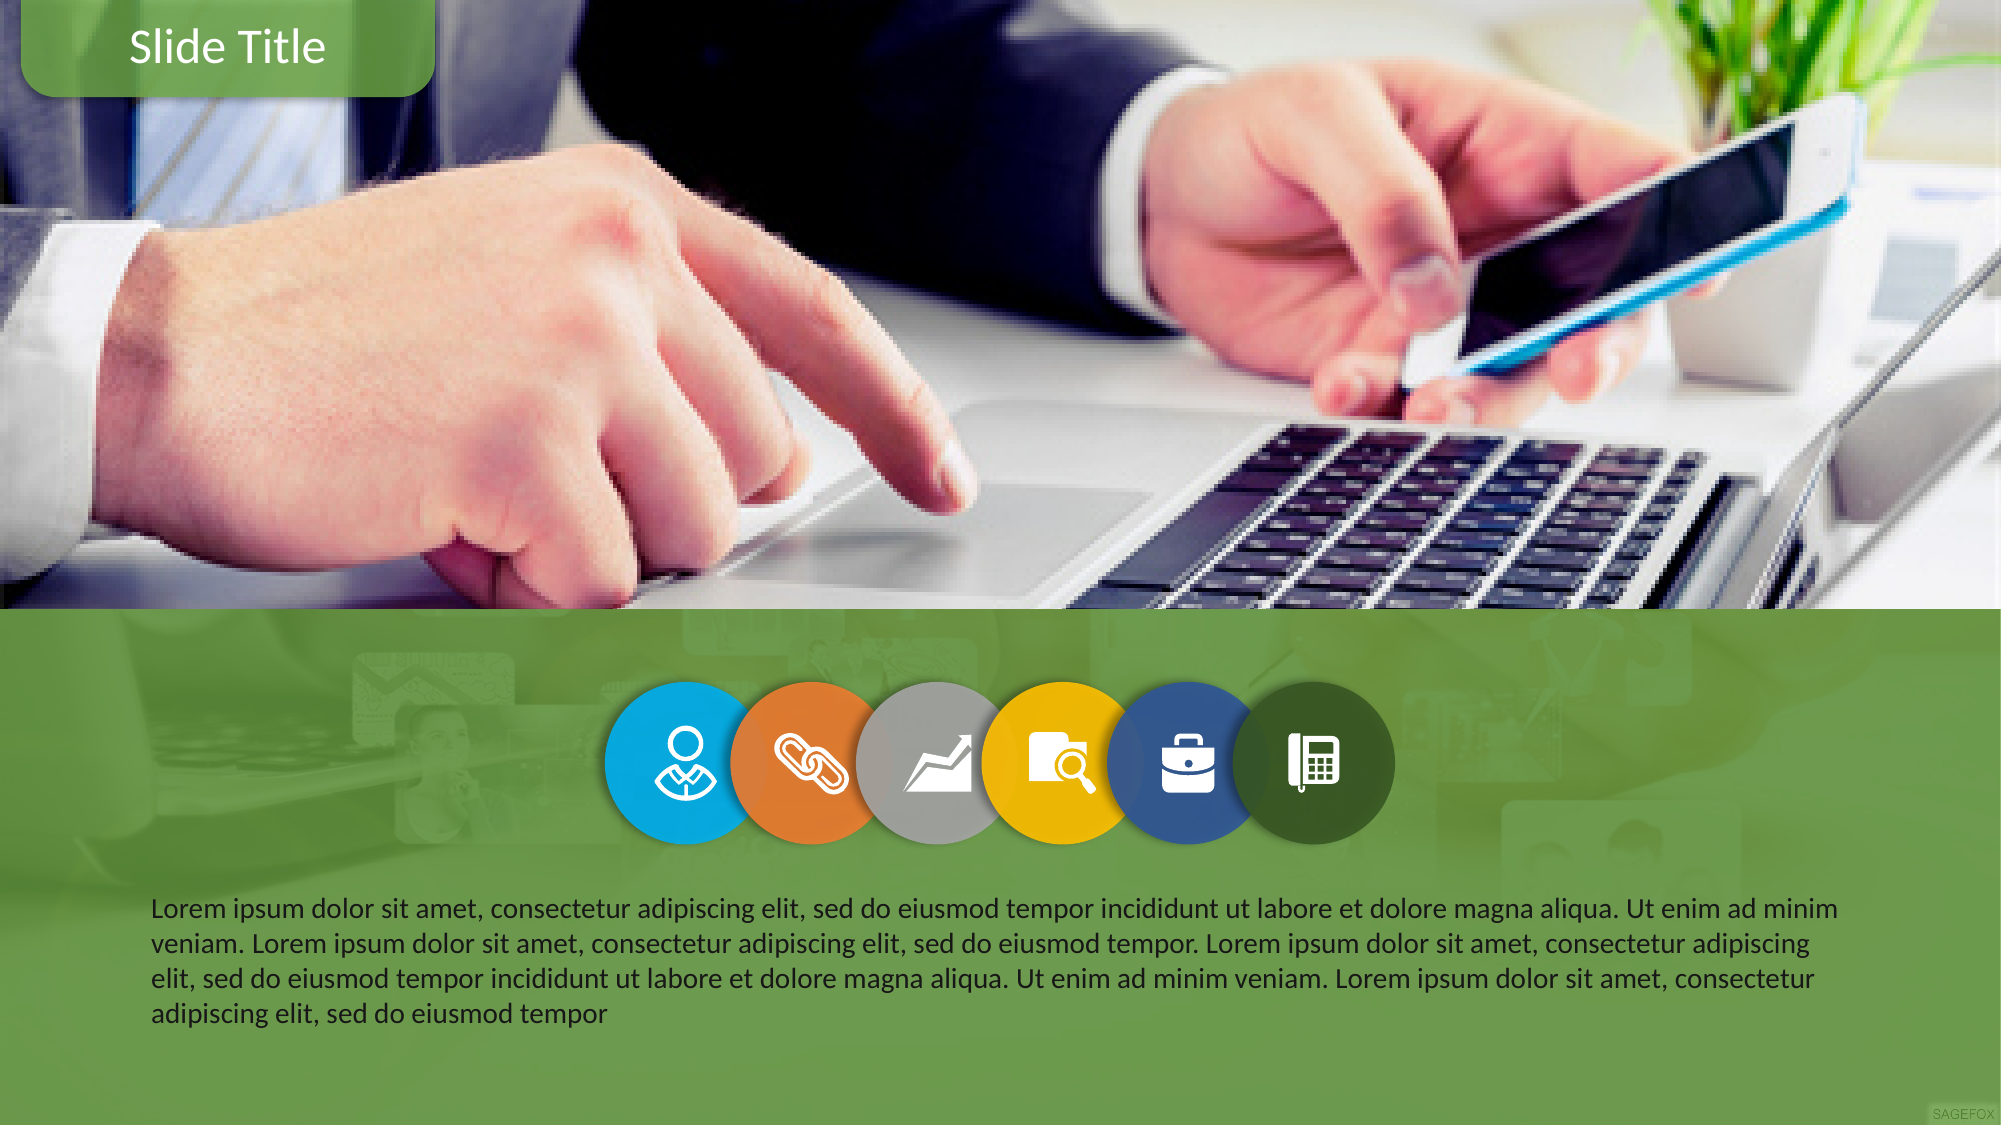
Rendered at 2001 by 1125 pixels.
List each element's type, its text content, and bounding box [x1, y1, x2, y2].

text_box Lorem ipsum dolor sit amet, consectetur adipiscing elit, sed do eiusmod tempor incididunt ut labore et dolore magna aliqua. Ut enim ad minim veniam. Lorem ipsum dolor sit amet, consectetur adipiscing elit, sed do eiusmod tempor. Lorem ipsum dolor sit amet, consectetur adipiscing elit, sed do eiusmod tempor incididunt ut labore et dolore magna aliqua. Ut enim ad minim veniam. Lorem ipsum dolor sit amet, consectetur adipiscing elit, sed do eiusmod tempor [151, 889, 1849, 1065]
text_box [1029, 732, 1097, 795]
text_box [1232, 681, 1396, 845]
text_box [654, 725, 718, 801]
text_box [774, 733, 849, 795]
picture [0, 0, 2001, 609]
text_box [981, 681, 1118, 845]
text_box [1288, 733, 1340, 793]
text_box [855, 681, 993, 845]
text_box [730, 681, 867, 845]
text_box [902, 734, 972, 792]
text_box [1107, 681, 1244, 845]
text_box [20, 0, 436, 98]
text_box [1162, 733, 1215, 793]
text_box [604, 681, 742, 845]
